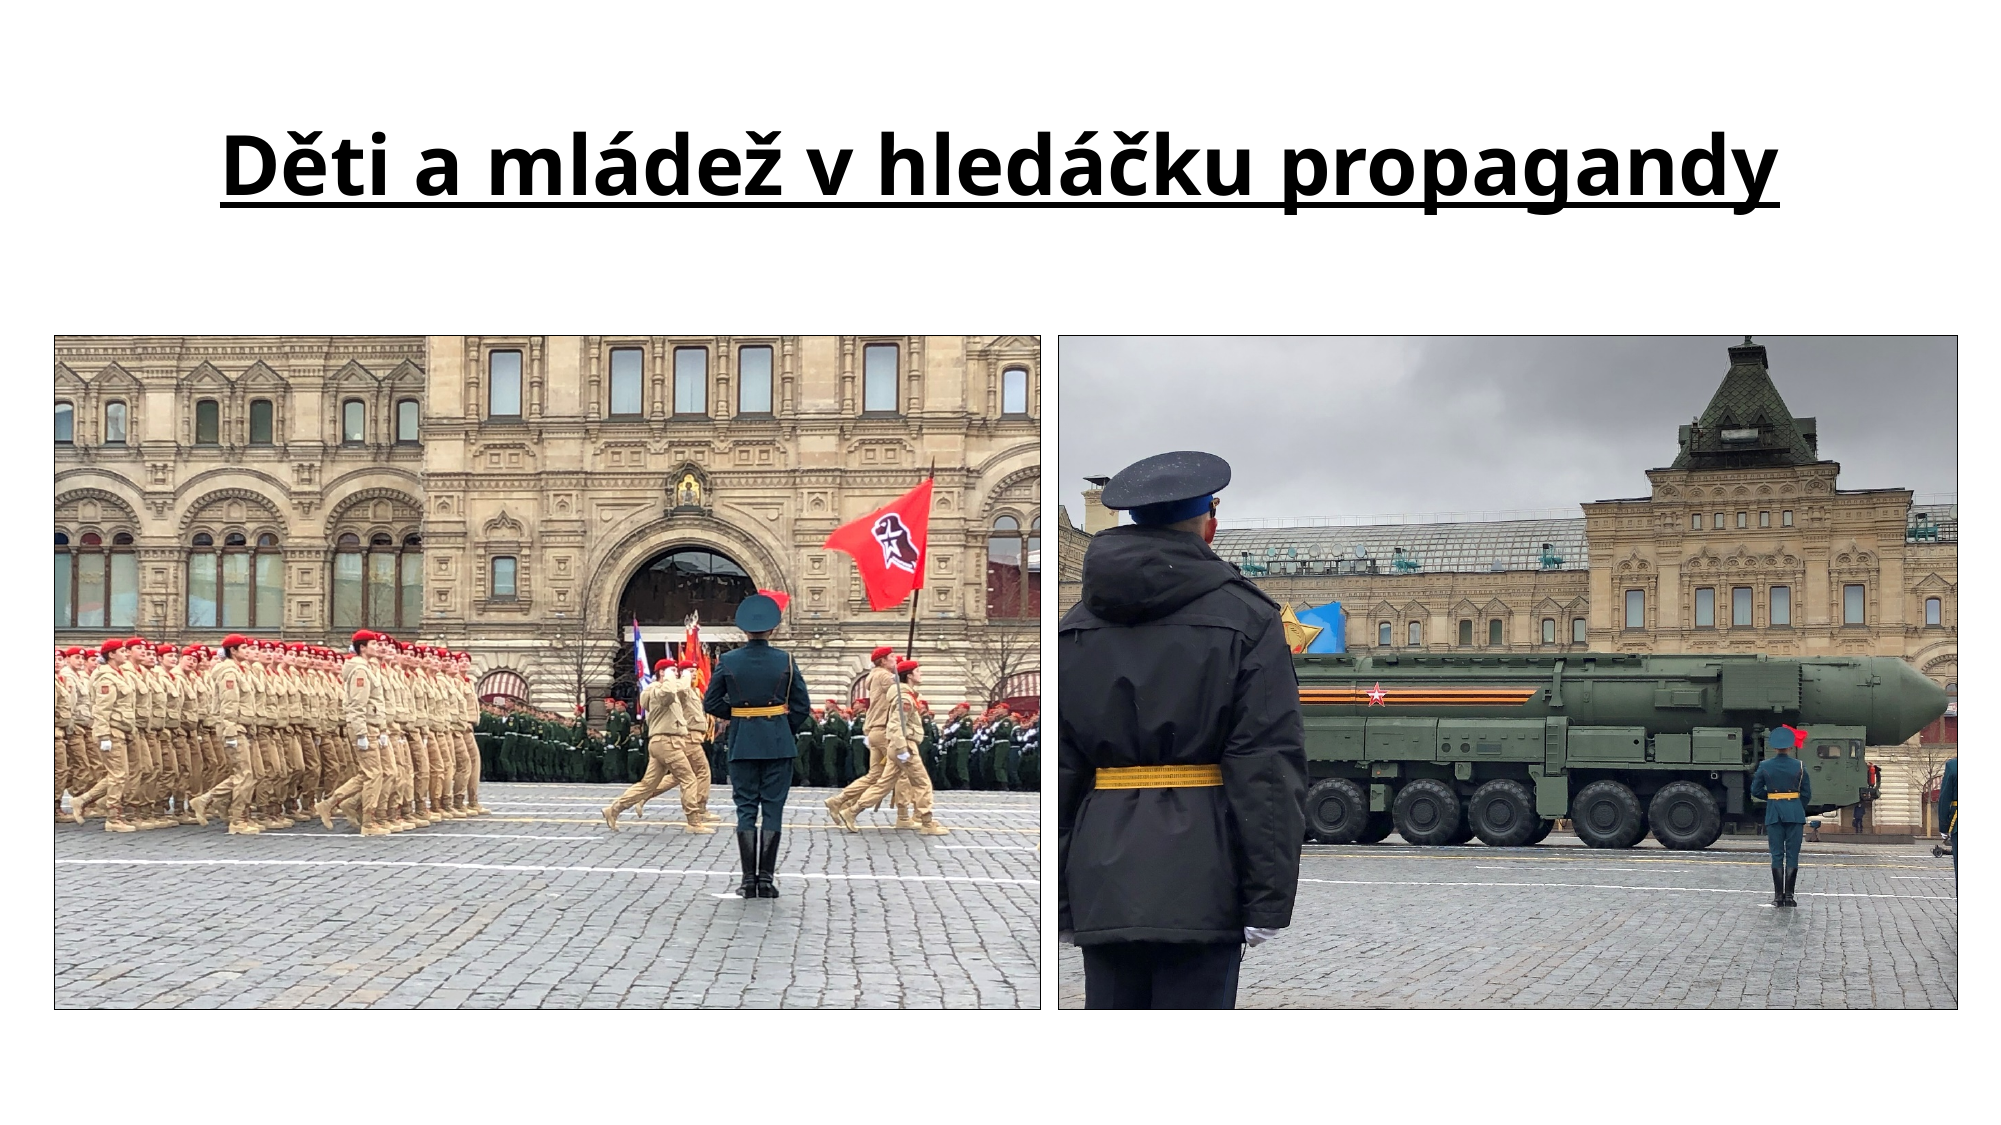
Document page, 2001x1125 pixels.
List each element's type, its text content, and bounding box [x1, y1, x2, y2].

title Děti a mládež v hledáčku propagandy [137, 59, 1863, 278]
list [54, 335, 1041, 1010]
picture [1058, 335, 1958, 1010]
